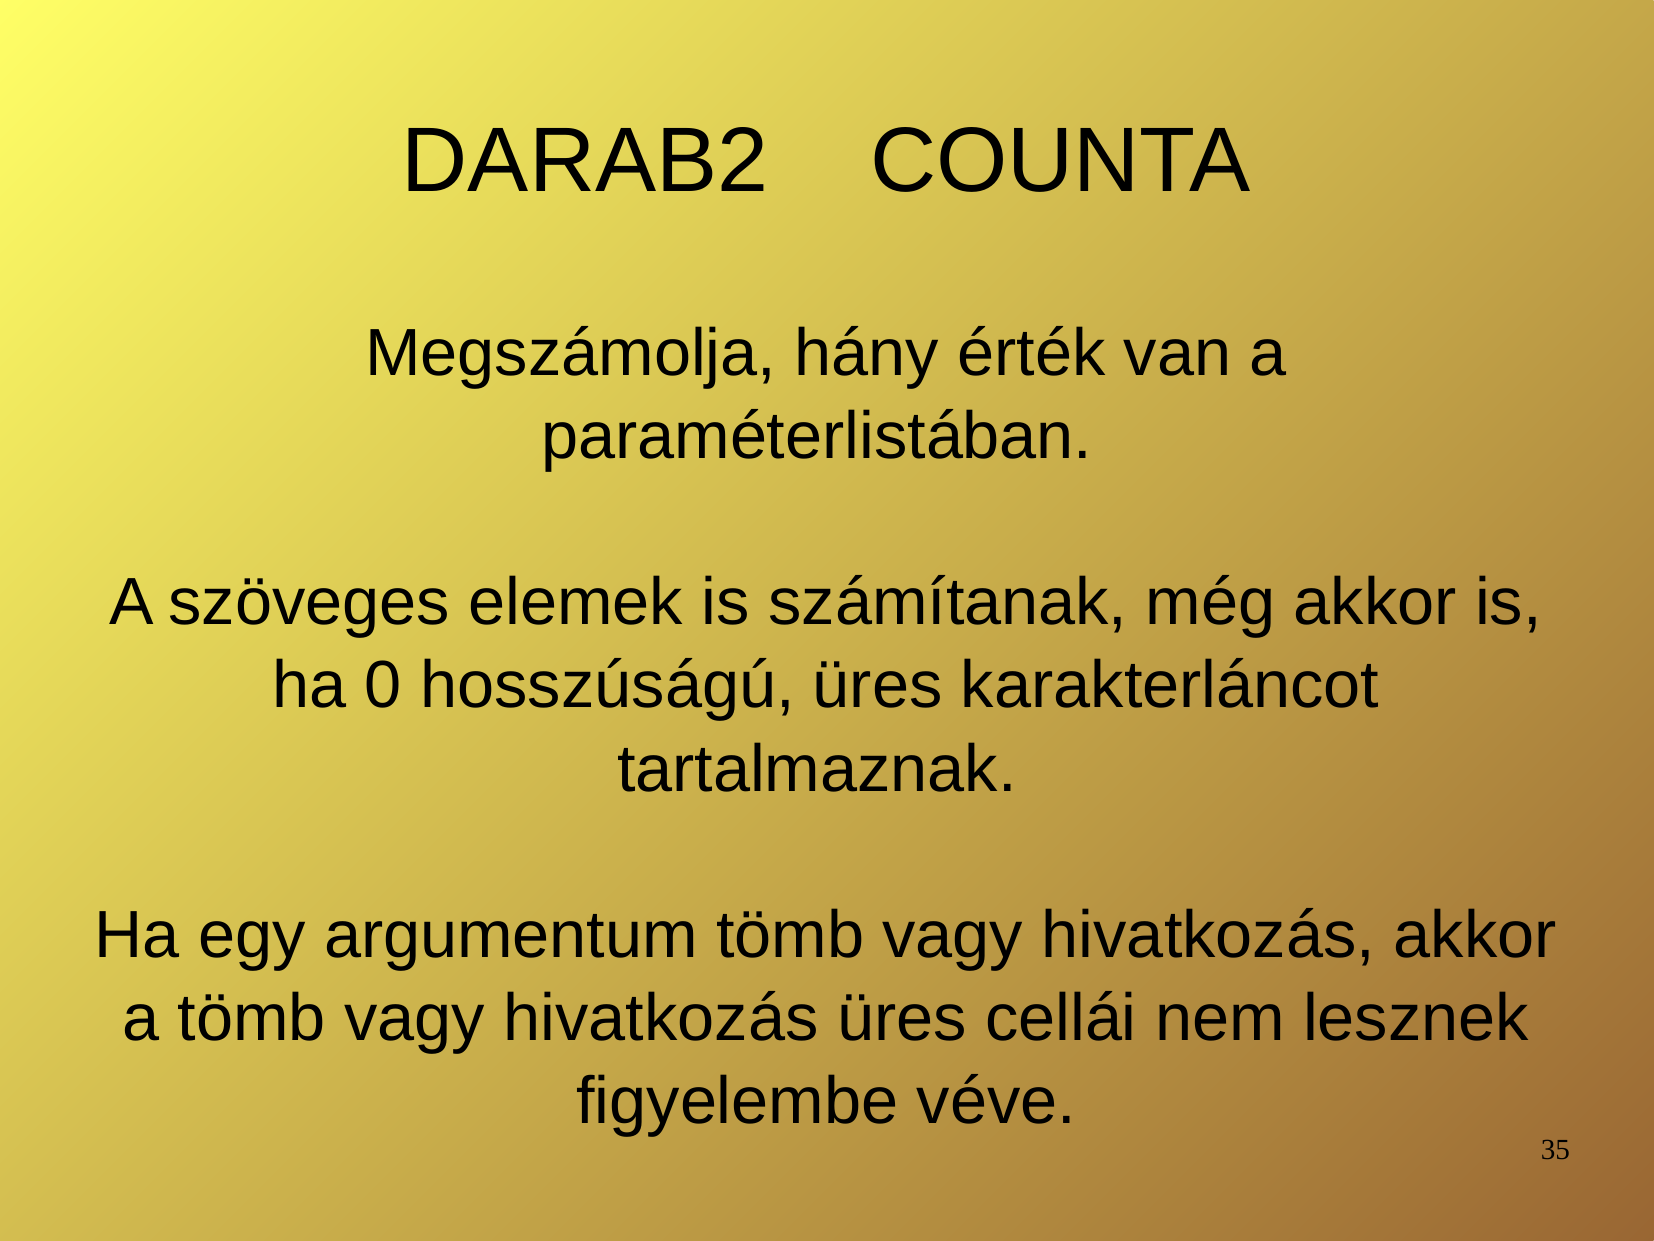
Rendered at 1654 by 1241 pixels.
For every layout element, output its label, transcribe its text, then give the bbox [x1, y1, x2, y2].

title DARAB2 COUNTA [82, 49, 1571, 257]
subtitle Megszámolja, hány érték van a paraméterlistában. A szöveges elemek is számítanak, még akkor is, ha 0 hosszúságú, üres karakterláncot tartalmaznak. Ha egy argumentum tömb vagy hivatkozás, akkor a tömb vagy hivatkozás üres cellái nem lesznek figyelembe véve. [82, 305, 1571, 1220]
